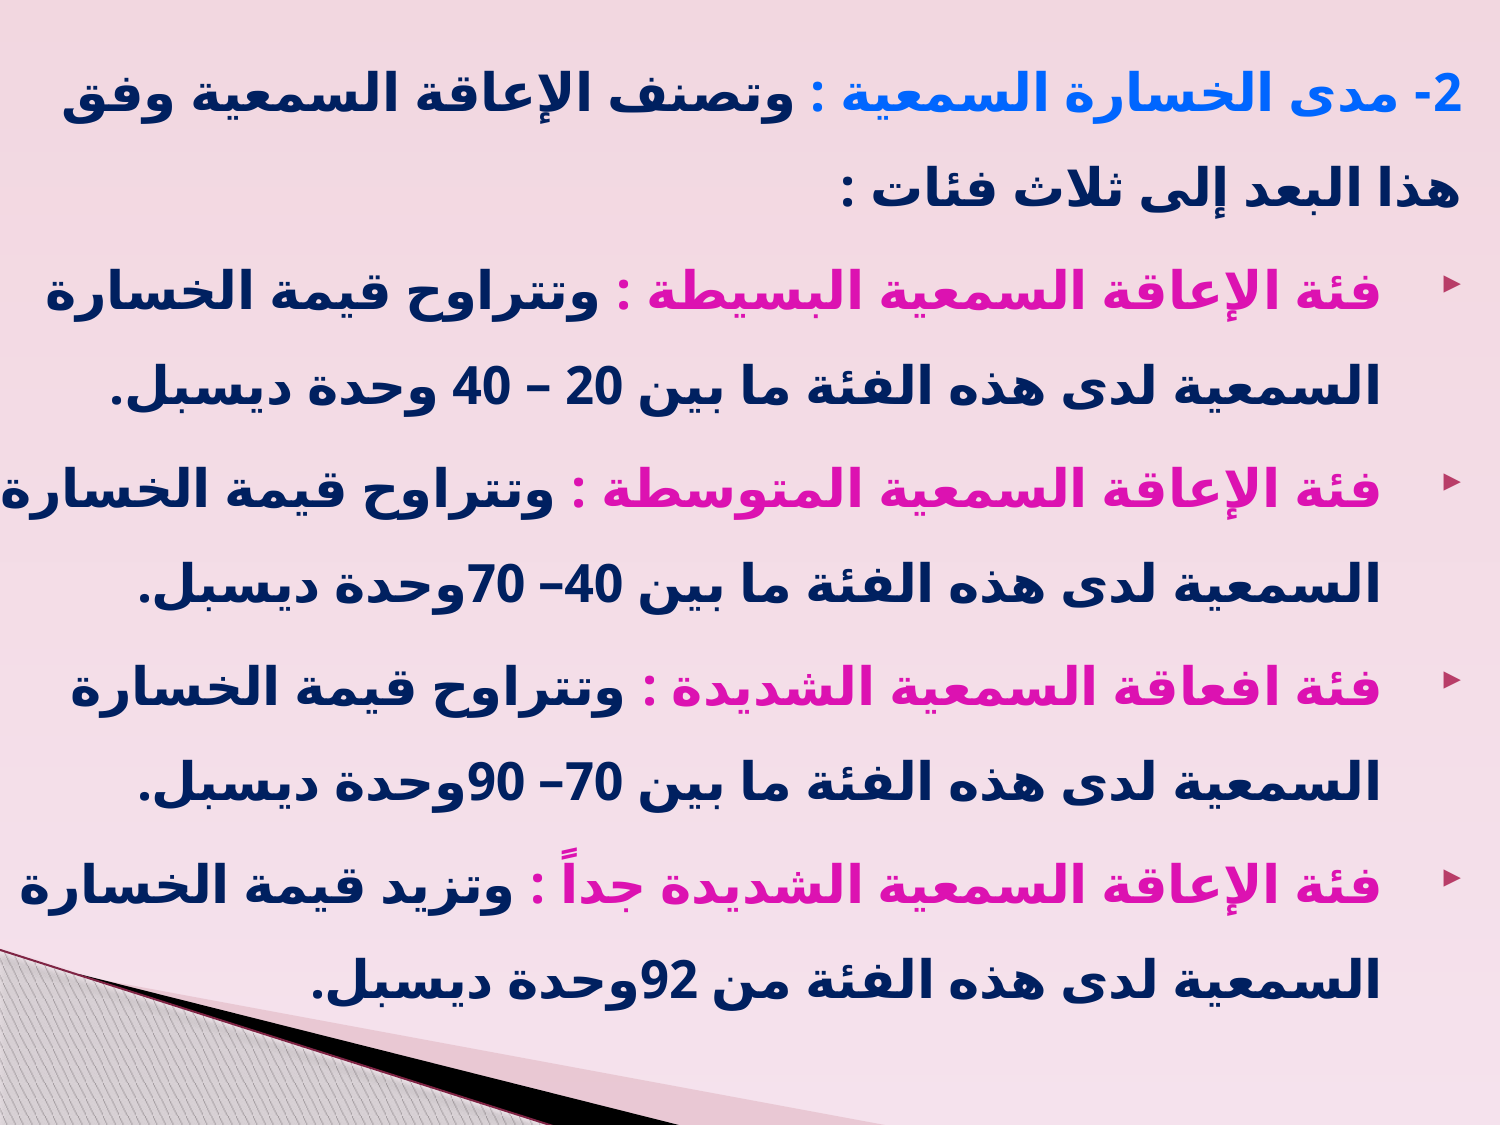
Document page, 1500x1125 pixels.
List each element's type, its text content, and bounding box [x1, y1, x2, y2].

list 2- مدى الخسارة السمعية : وتصنف الإعاقة السمعية وفق هذا البعد إلى ثلاث فئات : فئة الإعاقة السمعية البسيطة : وتتراوح قيمة الخسارة السمعية لدى هذه الفئة ما بين 20 – 40 وحدة ديسبل. فئة الإعاقة السمعية المتوسطة : وتتراوح قيمة الخسارة السمعية لدى هذه الفئة ما بين 40– 70وحدة ديسبل. فئة افعاقة السمعية الشديدة : وتتراوح قيمة الخسارة السمعية لدى هذه الفئة ما بين 70– 90وحدة ديسبل. فئة الإعاقة السمعية الشديدة جداً : وتزيد قيمة الخسارة السمعية لدى هذه الفئة من 92وحدة ديسبل. [0, 19, 1495, 1106]
